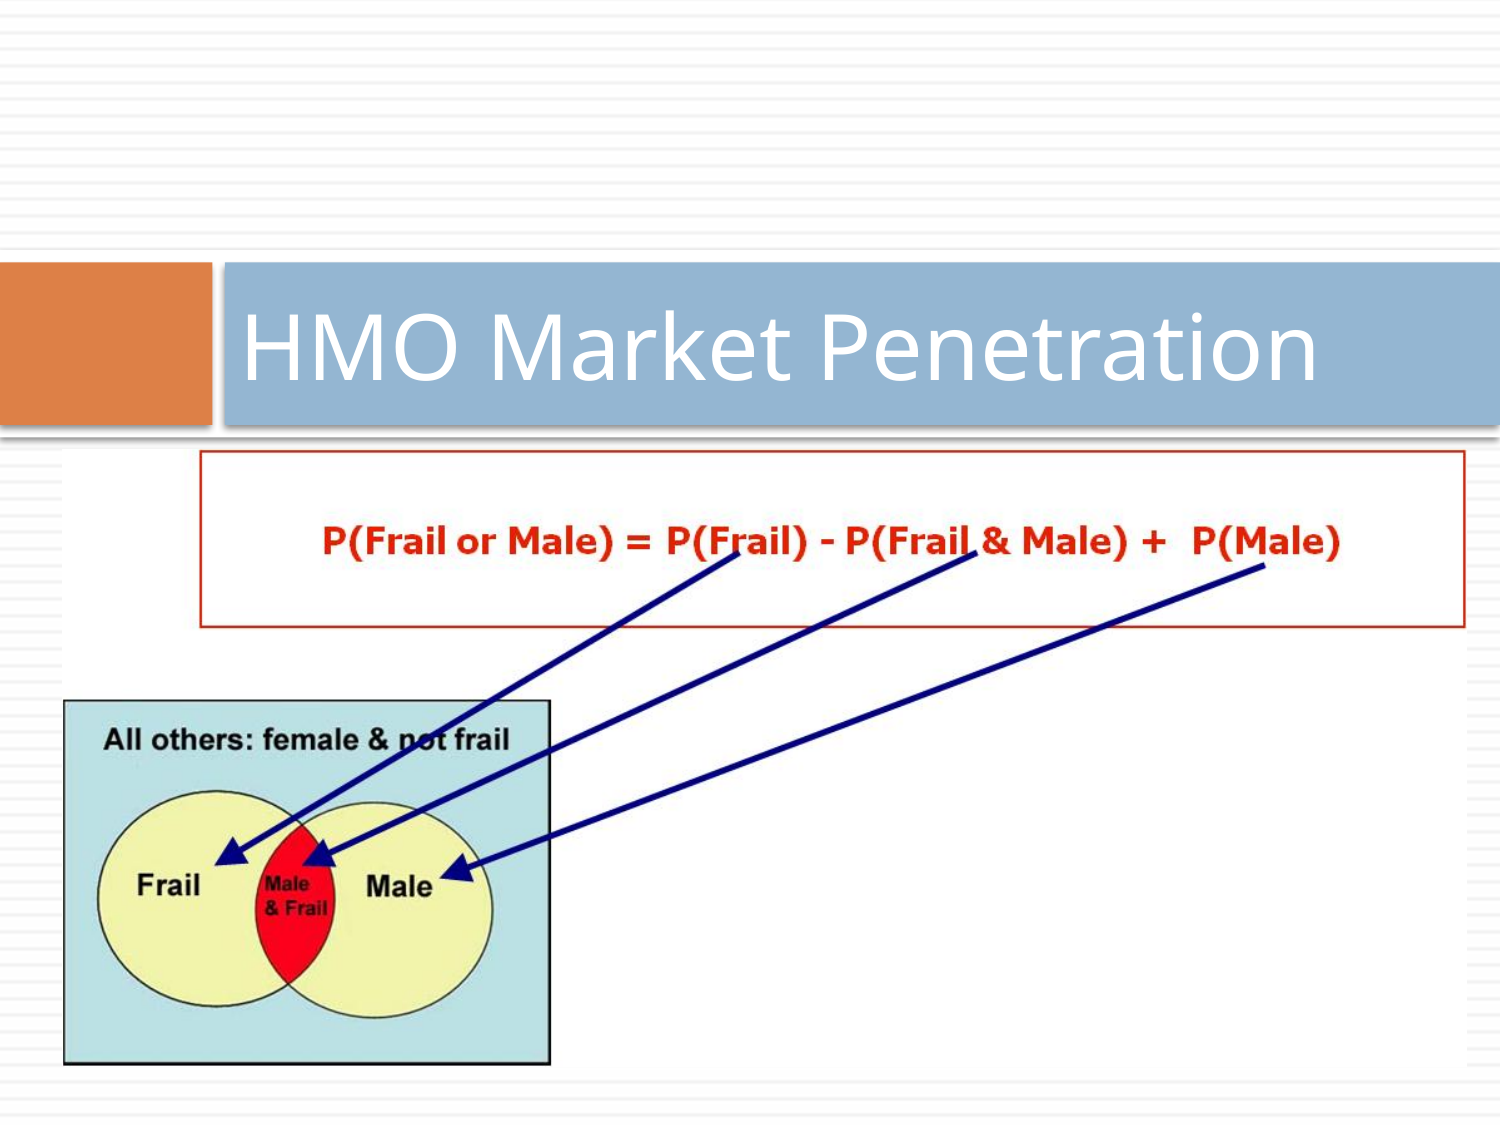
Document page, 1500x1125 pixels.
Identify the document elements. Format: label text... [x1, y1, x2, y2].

picture [62, 449, 1467, 1067]
title HMO Market Penetration [225, 262, 1475, 425]
